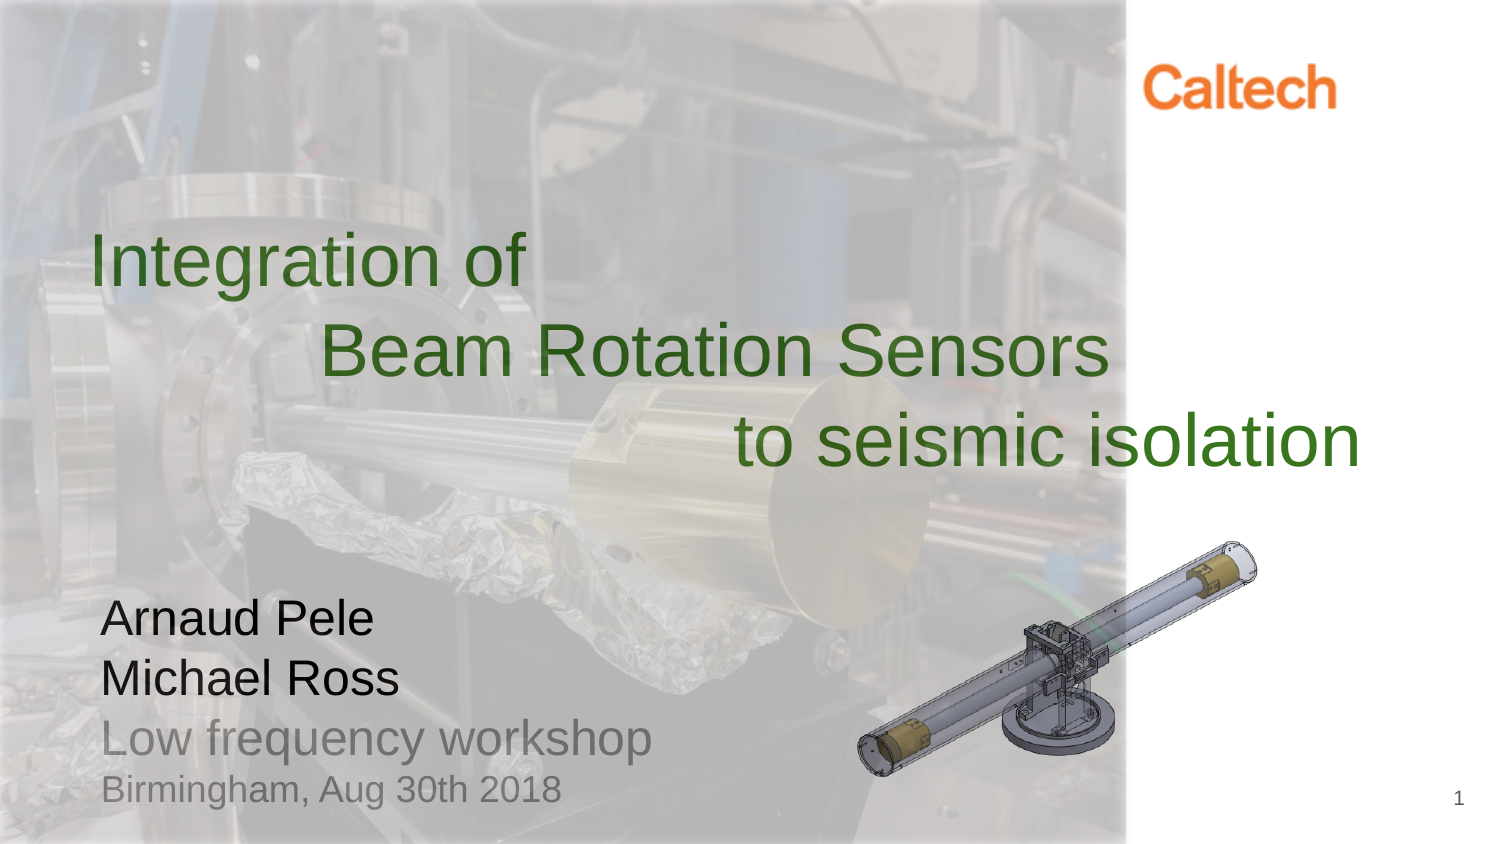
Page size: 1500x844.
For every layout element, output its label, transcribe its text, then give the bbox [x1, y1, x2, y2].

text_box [1129, 527, 1280, 817]
picture [0, 0, 1126, 844]
title Integration of Beam Rotation Sensors to seismic isolation [1130, 159, 1379, 439]
slide_number ‹#› [1389, 764, 1480, 830]
subtitle Arnaud Pele Michael Ross Low frequency workshop Birmingham, Aug 30th 2018 [1130, 439, 1462, 727]
picture [1141, 62, 1338, 112]
